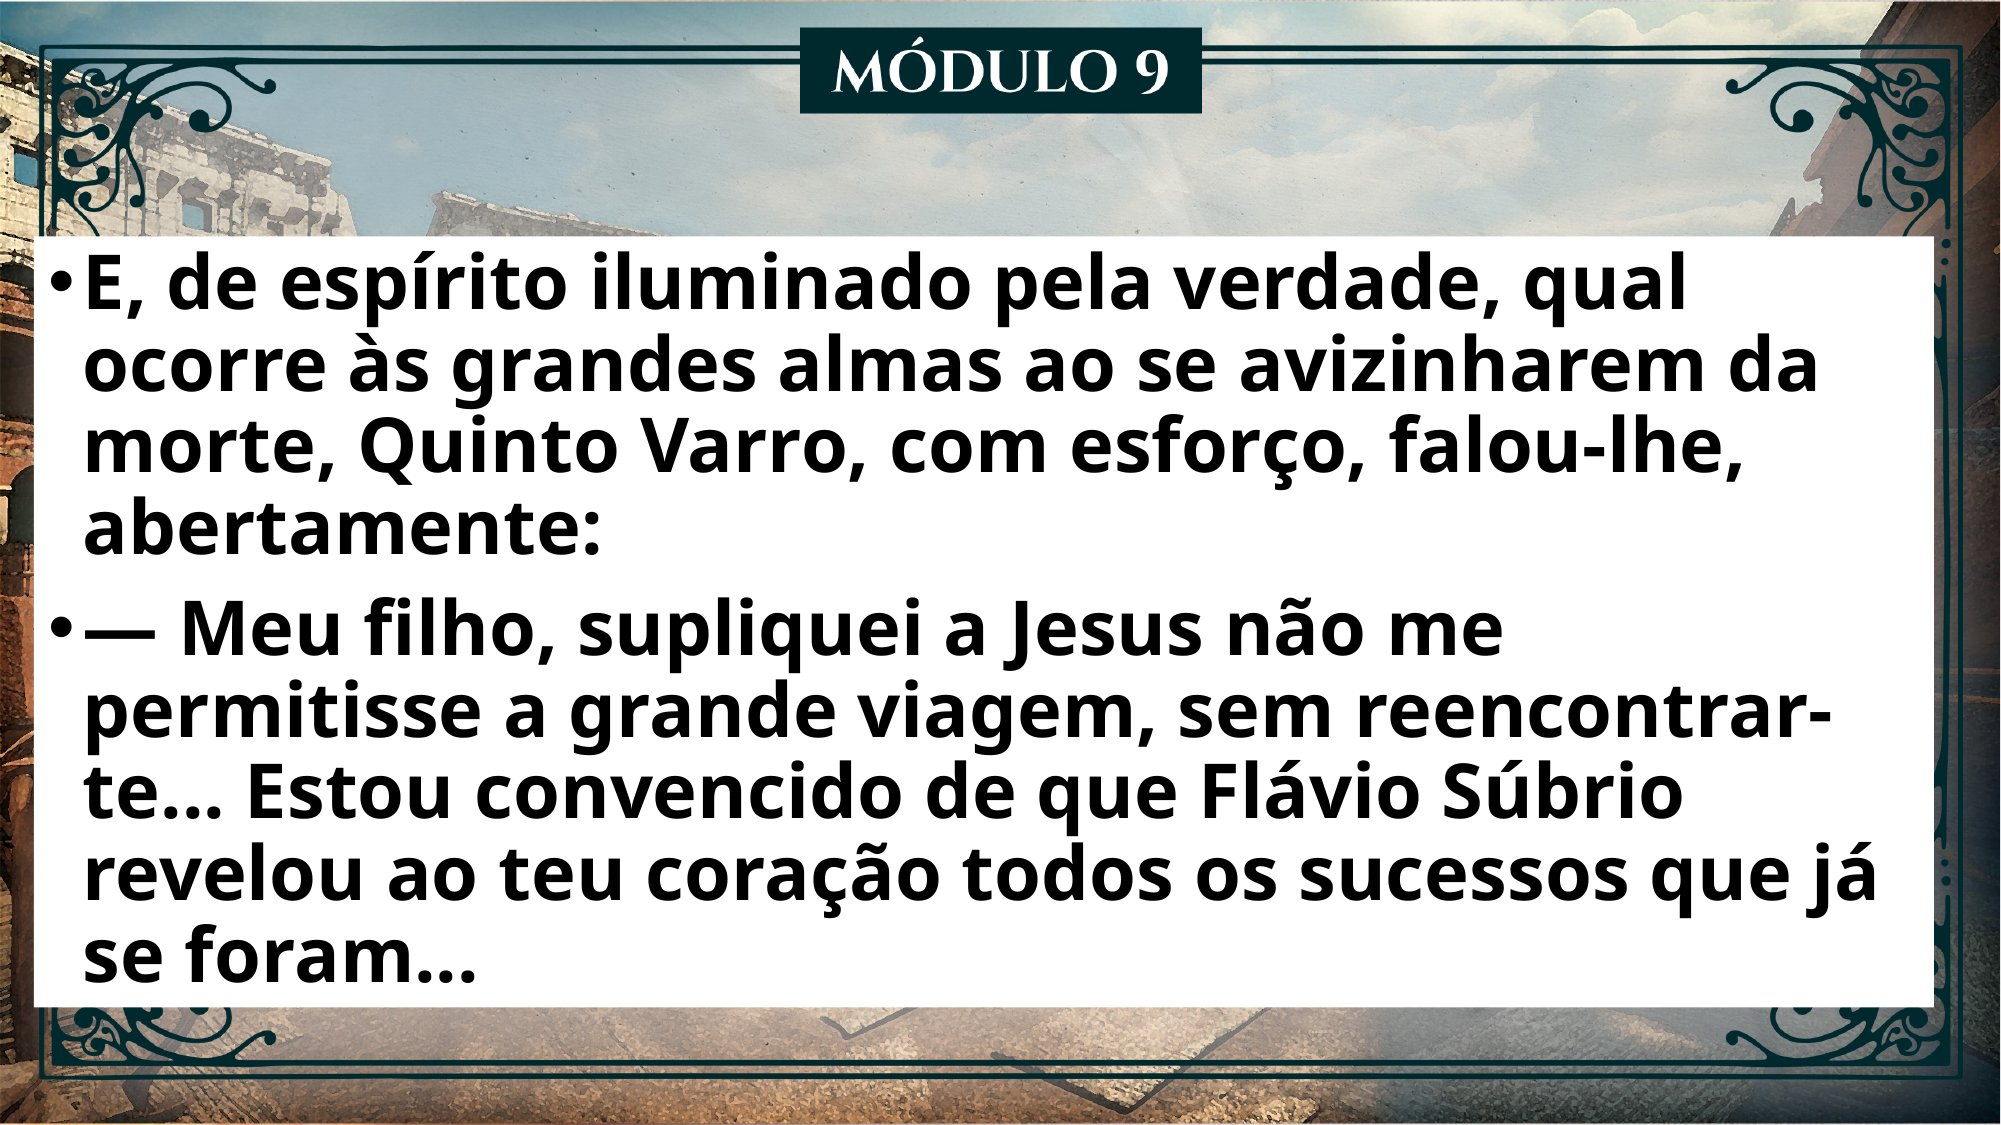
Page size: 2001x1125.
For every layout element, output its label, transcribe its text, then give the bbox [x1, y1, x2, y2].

picture [0, 0, 2001, 1125]
list E, de espírito iluminado pela verdade, qual ocorre às grandes almas ao se avizinharem da morte, Quinto Varro, com esforço, falou-lhe, abertamente: — Meu filho, supliquei a Jesus não me permitisse a grande viagem, sem reencontrar-te... Estou convencido de que Flávio Súbrio revelou ao teu coração todos os sucessos que já se foram... [33, 236, 1934, 1008]
